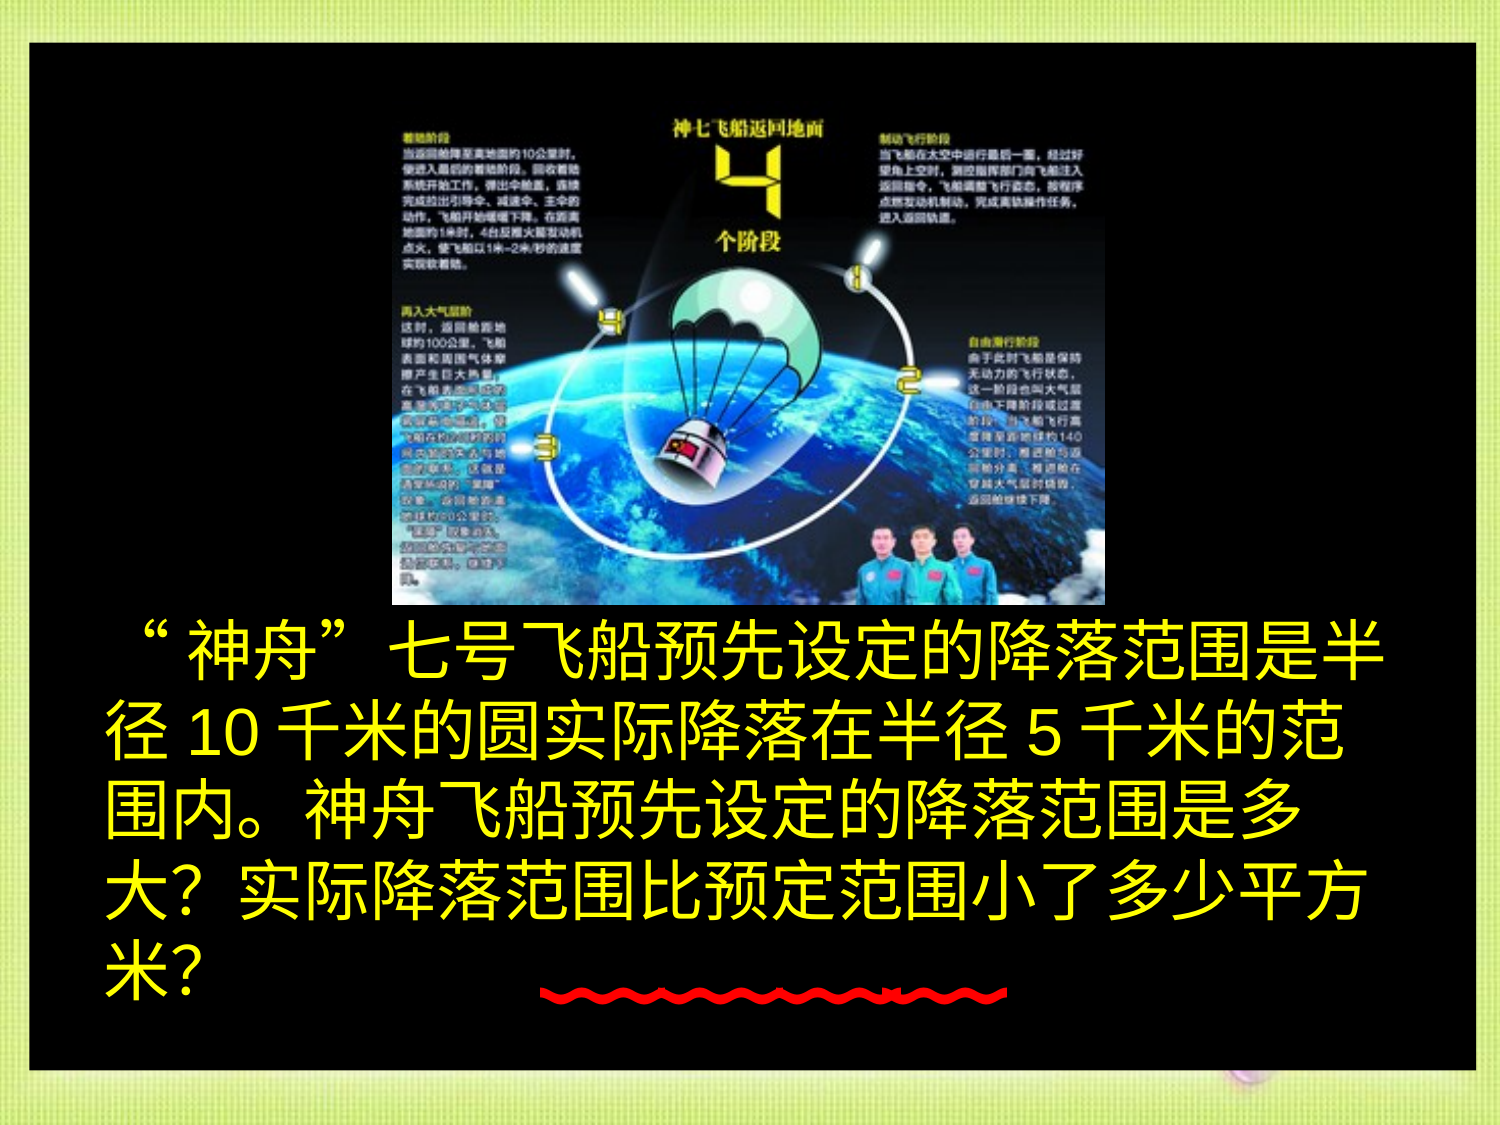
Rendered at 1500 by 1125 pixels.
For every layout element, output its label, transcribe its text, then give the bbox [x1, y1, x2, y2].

picture [0, 0, 1500, 1125]
picture [392, 101, 1106, 605]
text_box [525, 961, 1022, 1125]
text_box [29, 42, 1477, 1071]
text_box “神舟”七号飞船预先设定的降落范围是半径10千米的圆实际降落在半径5千米的范围内。神舟飞船预先设定的降落范围是多大？实际降落范围比预定范围小了多少平方米？ [88, 600, 1412, 1016]
